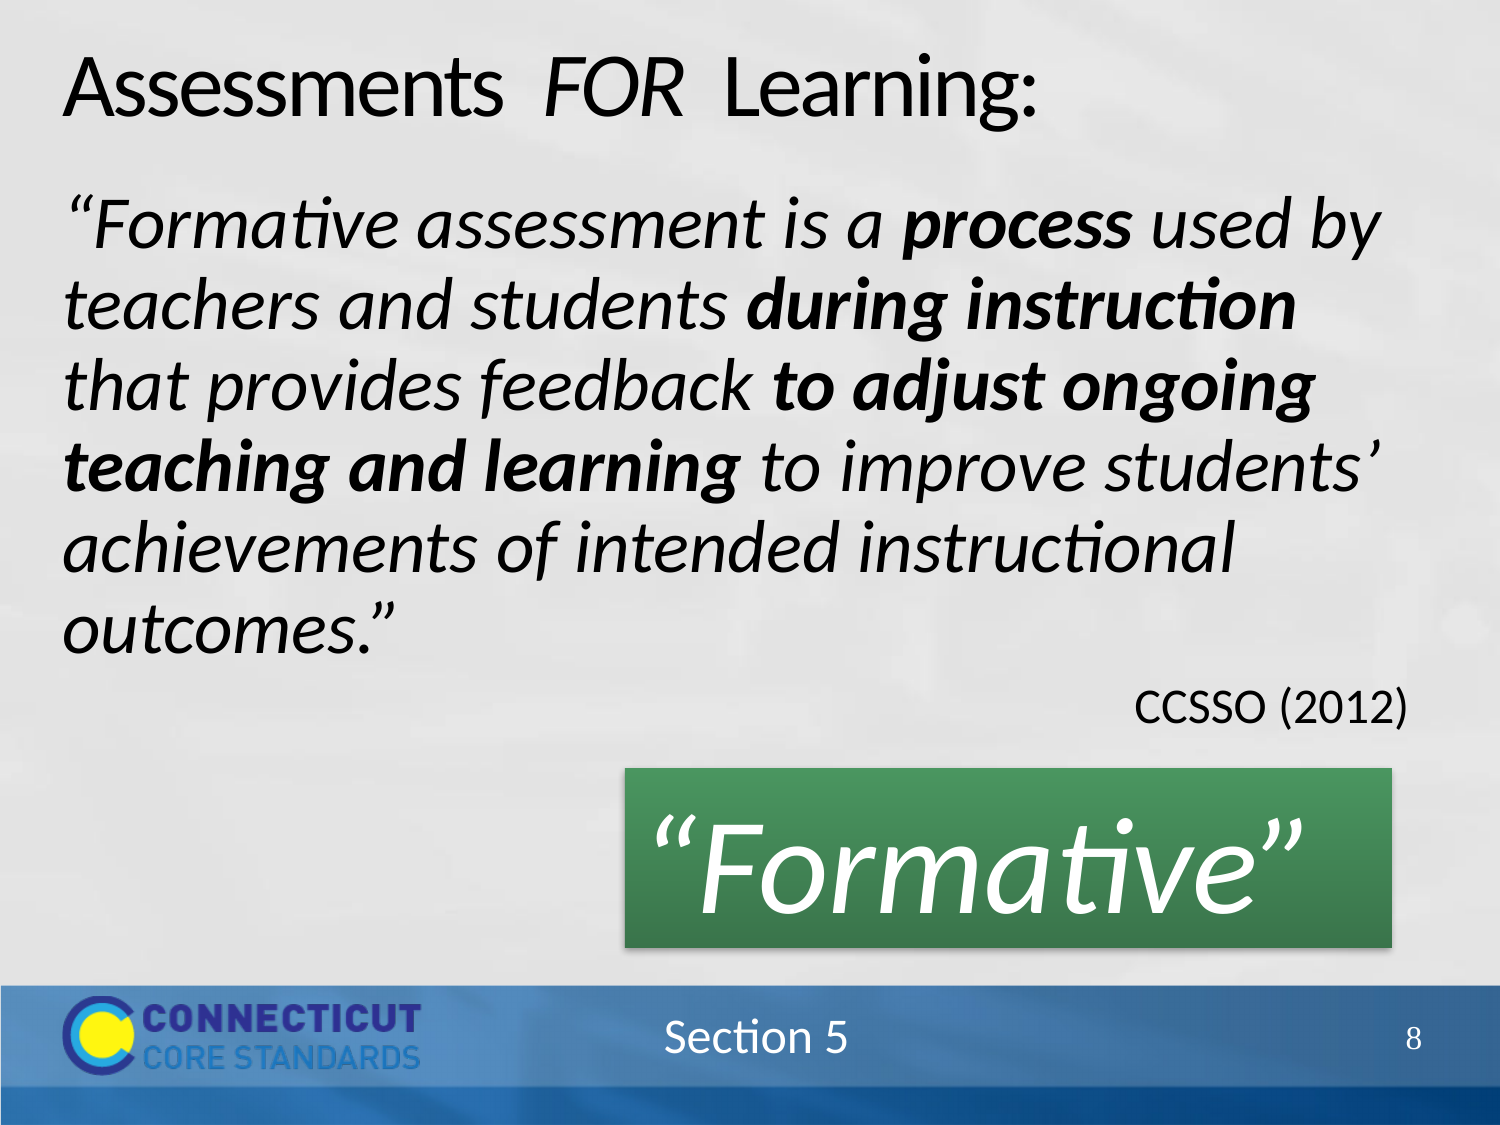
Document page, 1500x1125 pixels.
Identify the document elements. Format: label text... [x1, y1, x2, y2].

title Assessments FOR Learning: [62, 37, 1438, 210]
picture [0, 0, 1500, 985]
footer [62, 996, 424, 1076]
text_box “Formative” [624, 768, 1392, 948]
picture [2, 986, 1500, 1125]
slide_number 52 [1075, 996, 1438, 1076]
list “Formative assessment is a process used by teachers and students during instruction that provides feedback to adjust ongoing teaching and learning to improve students’ achievements of intended instructional outcomes.” CCSSO (2012) [62, 184, 1410, 743]
